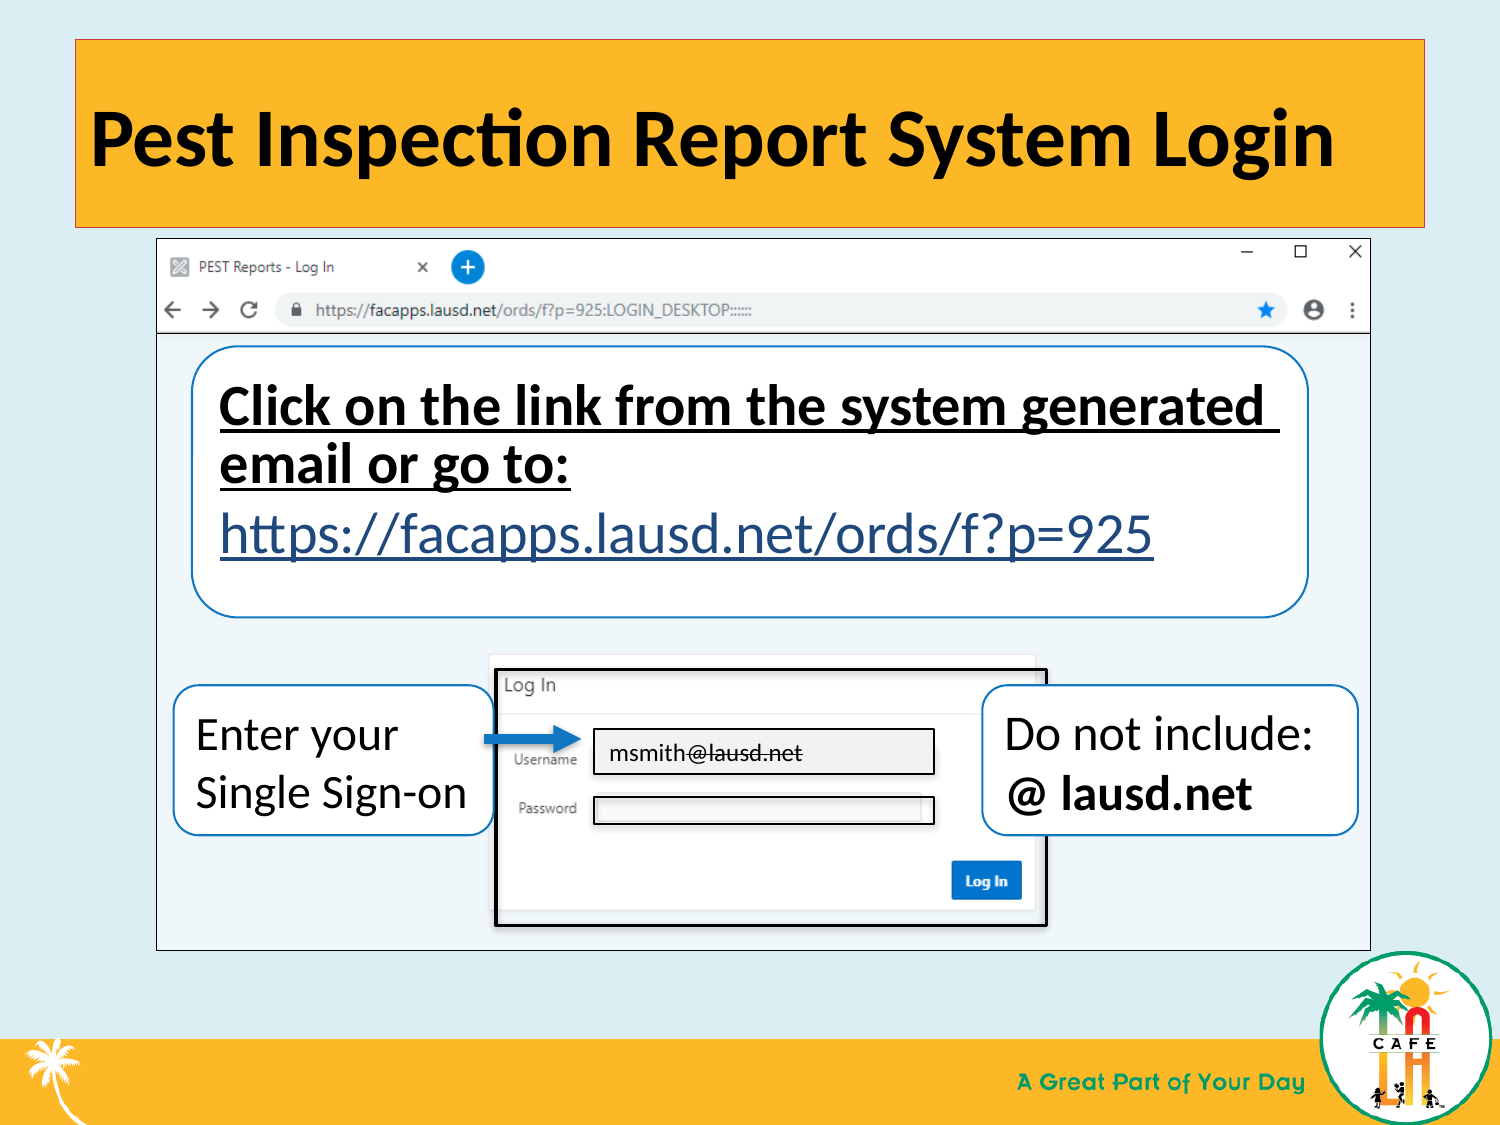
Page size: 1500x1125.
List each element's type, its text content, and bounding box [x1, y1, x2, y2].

title Pest Inspection Report System Login [75, 39, 1425, 228]
picture [0, 951, 1500, 1125]
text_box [156, 238, 1371, 951]
